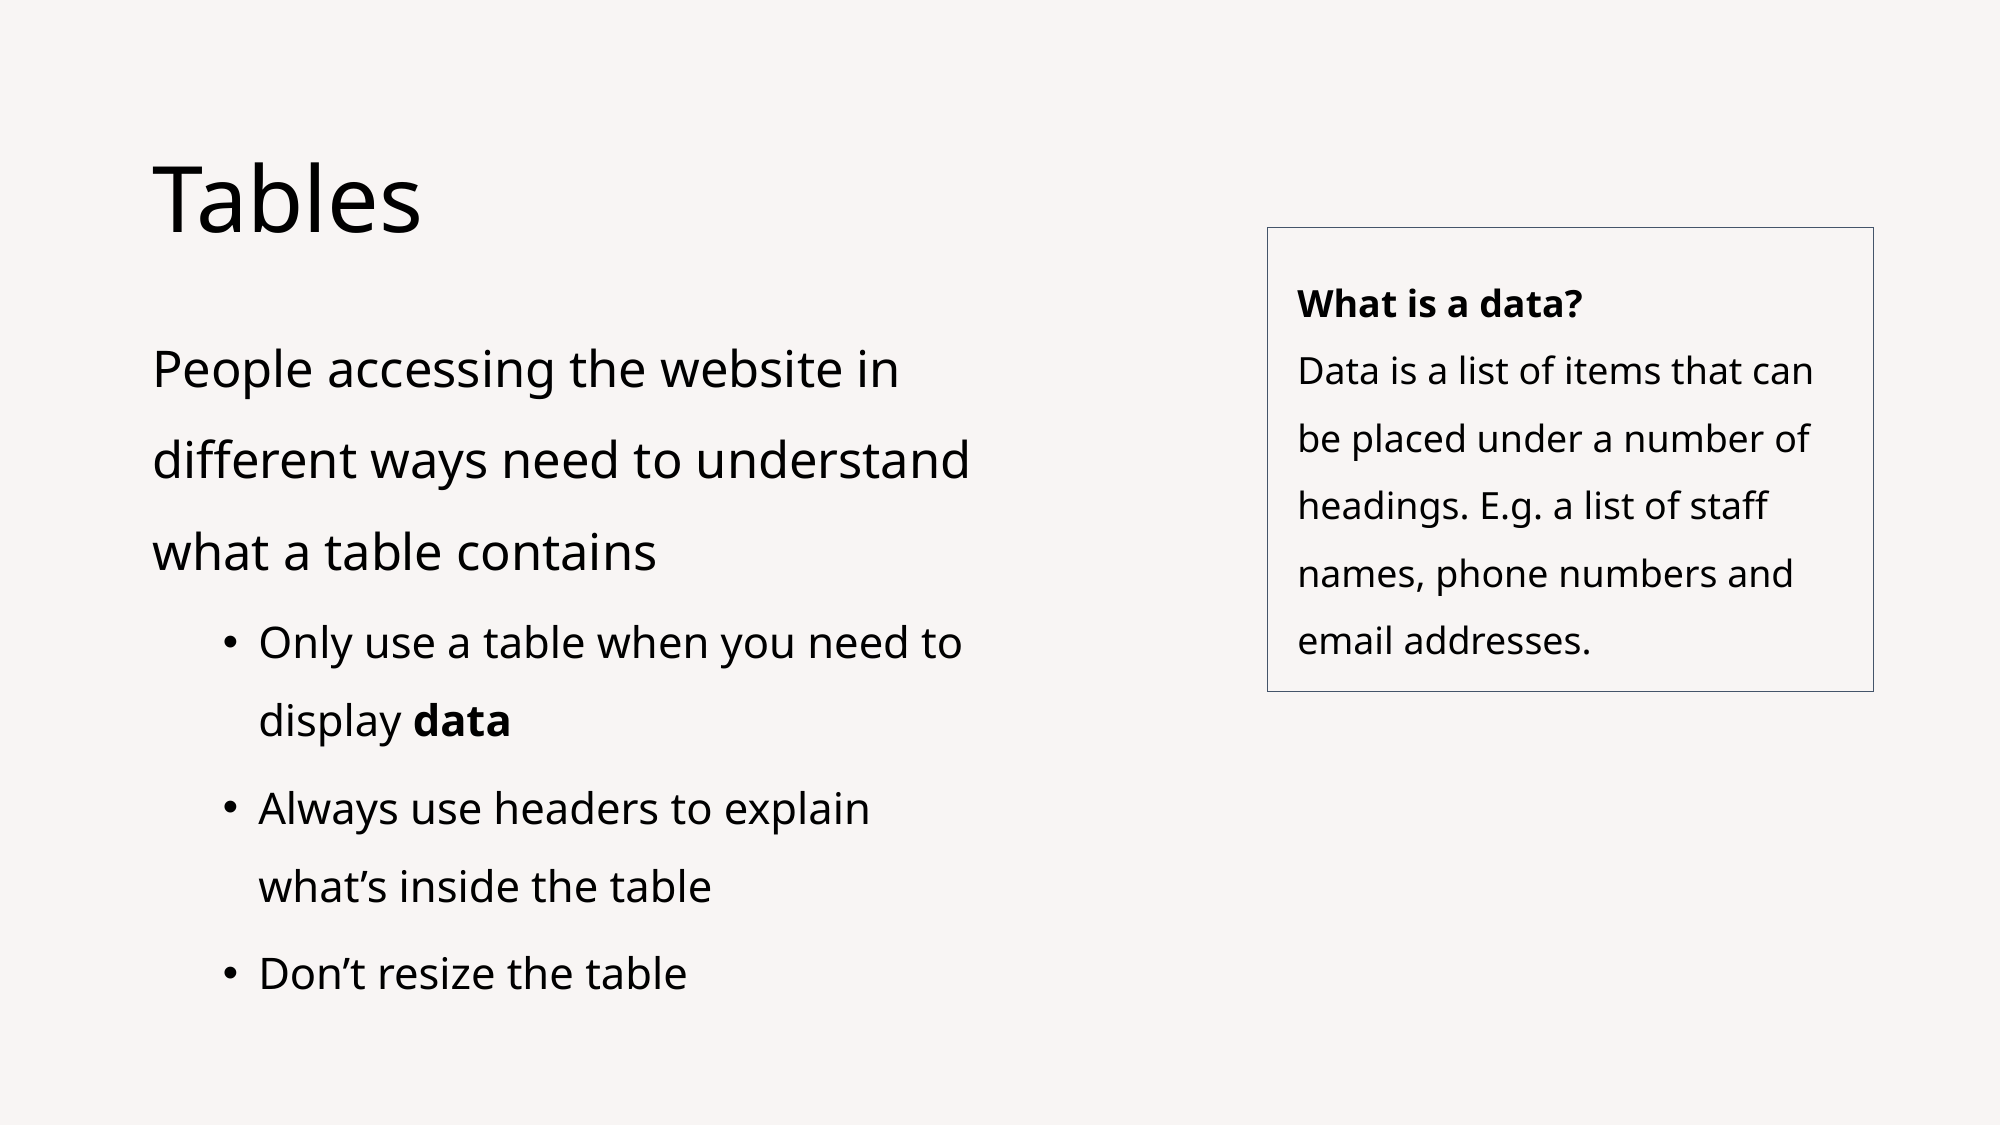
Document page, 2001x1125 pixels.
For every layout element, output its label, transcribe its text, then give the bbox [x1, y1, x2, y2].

title Tables [137, 59, 1863, 278]
text_box What is a data? Data is a list of items that can be placed under a number of headings. E.g. a list of staff names, phone numbers and email addresses. [1267, 227, 1874, 692]
list People accessing the website in different ways need to understand what a table contains Only use a table when you need to display data Always use headers to explain what’s inside the table Don’t resize the table [137, 299, 1863, 1014]
